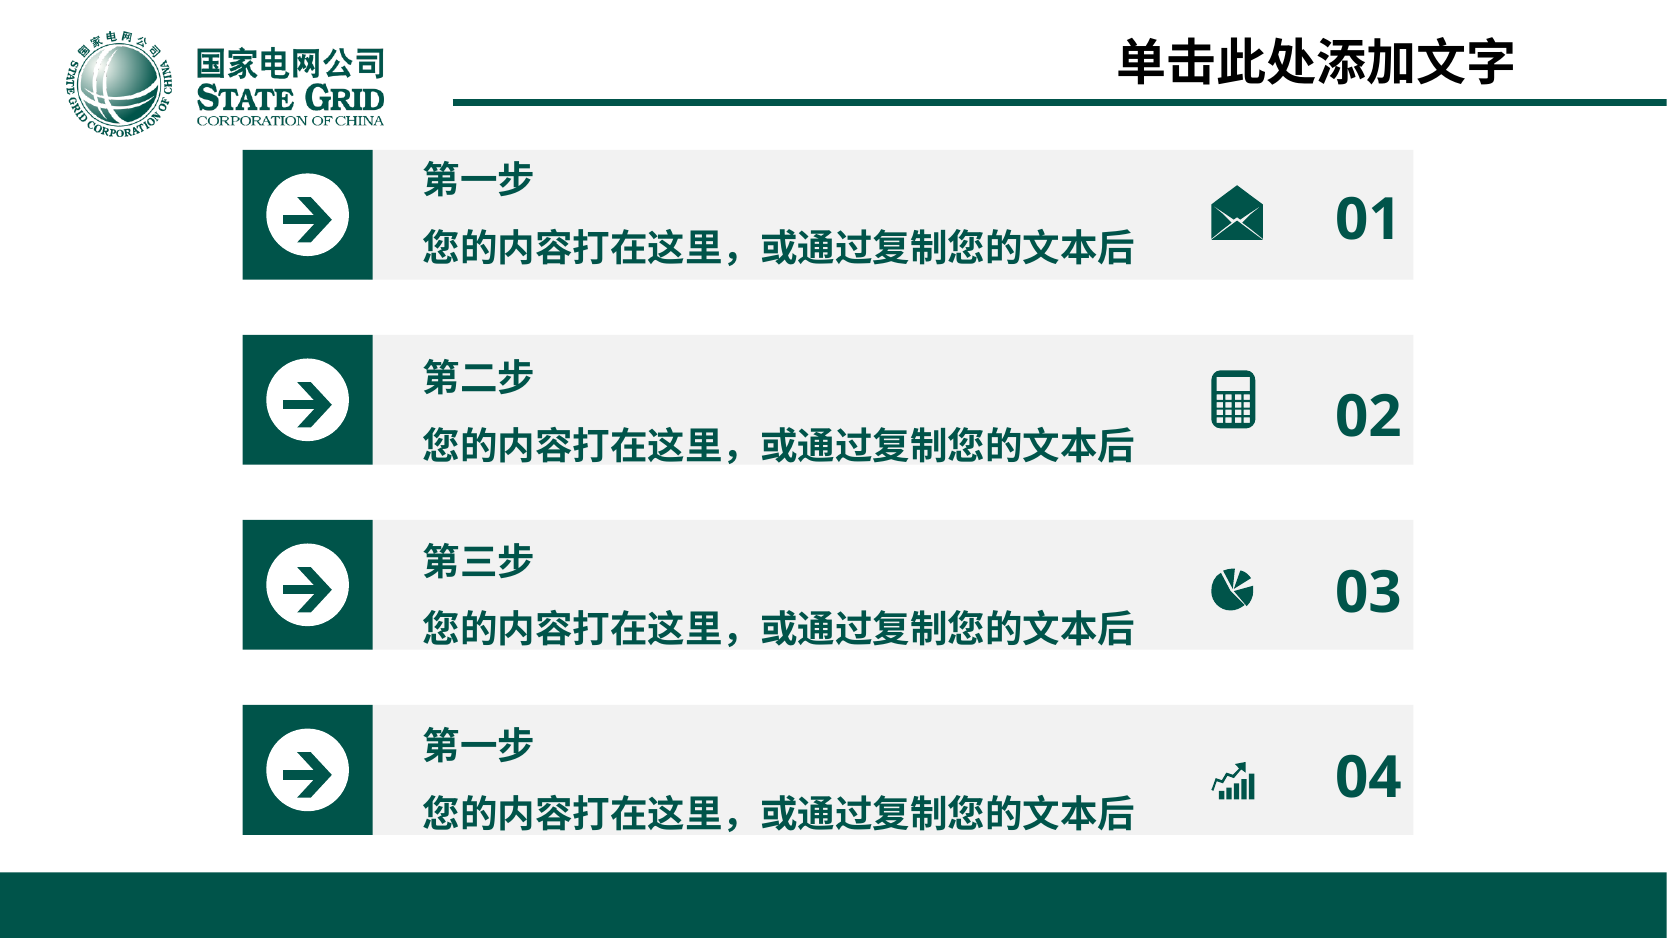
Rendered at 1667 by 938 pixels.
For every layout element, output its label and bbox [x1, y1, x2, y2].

picture [66, 31, 384, 137]
text_box [242, 324, 1421, 465]
text_box [242, 692, 1421, 836]
text_box [242, 507, 1421, 651]
text_box [242, 125, 1421, 280]
